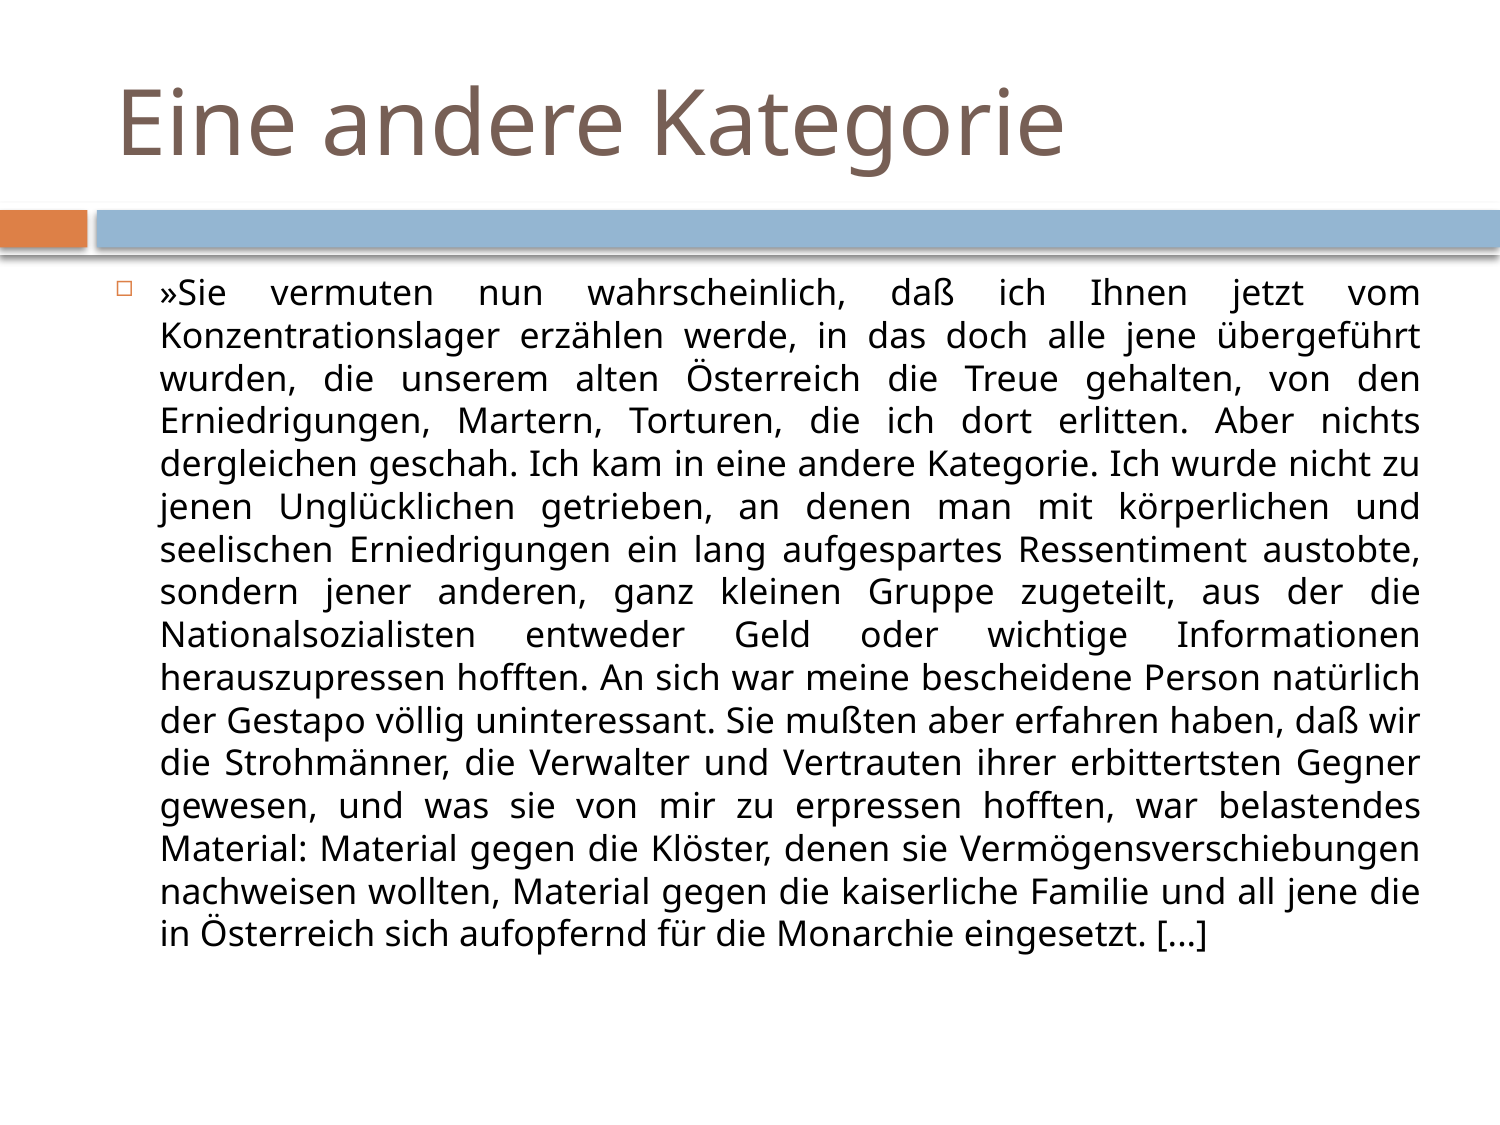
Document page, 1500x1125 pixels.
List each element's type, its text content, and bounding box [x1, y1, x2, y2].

title Eine andere Kategorie [100, 37, 1438, 200]
list »Sie vermuten nun wahrscheinlich, daß ich Ihnen jetzt vom Konzentrationslager erzählen werde, in das doch alle jene übergeführt wurden, die unserem alten Österreich die Treue gehalten, von den Erniedrigungen, Martern, Torturen, die ich dort erlitten. Aber nichts dergleichen geschah. Ich kam in eine andere Kategorie. Ich wurde nicht zu jenen Unglücklichen getrieben, an denen man mit körperlichen und seelischen Erniedrigungen ein lang aufgespartes Ressentiment austobte, sondern jener anderen, ganz kleinen Gruppe zugeteilt, aus der die Nationalsozialisten entweder Geld oder wichtige Informationen herauszupressen hofften. An sich war meine bescheidene Person natürlich der Gestapo völlig uninteressant. Sie mußten aber erfahren haben, daß wir die Strohmänner, die Verwalter und Vertrauten ihrer erbittertsten Gegner gewesen, und was sie von mir zu erpressen hofften, war belastendes Material: Material gegen die Klöster, denen sie Vermögensverschiebungen nachweisen wollten, Material gegen die kaiserliche Familie und all jene die in Österreich sich aufopfernd für die Monarchie eingesetzt. [...] [100, 262, 1438, 1000]
